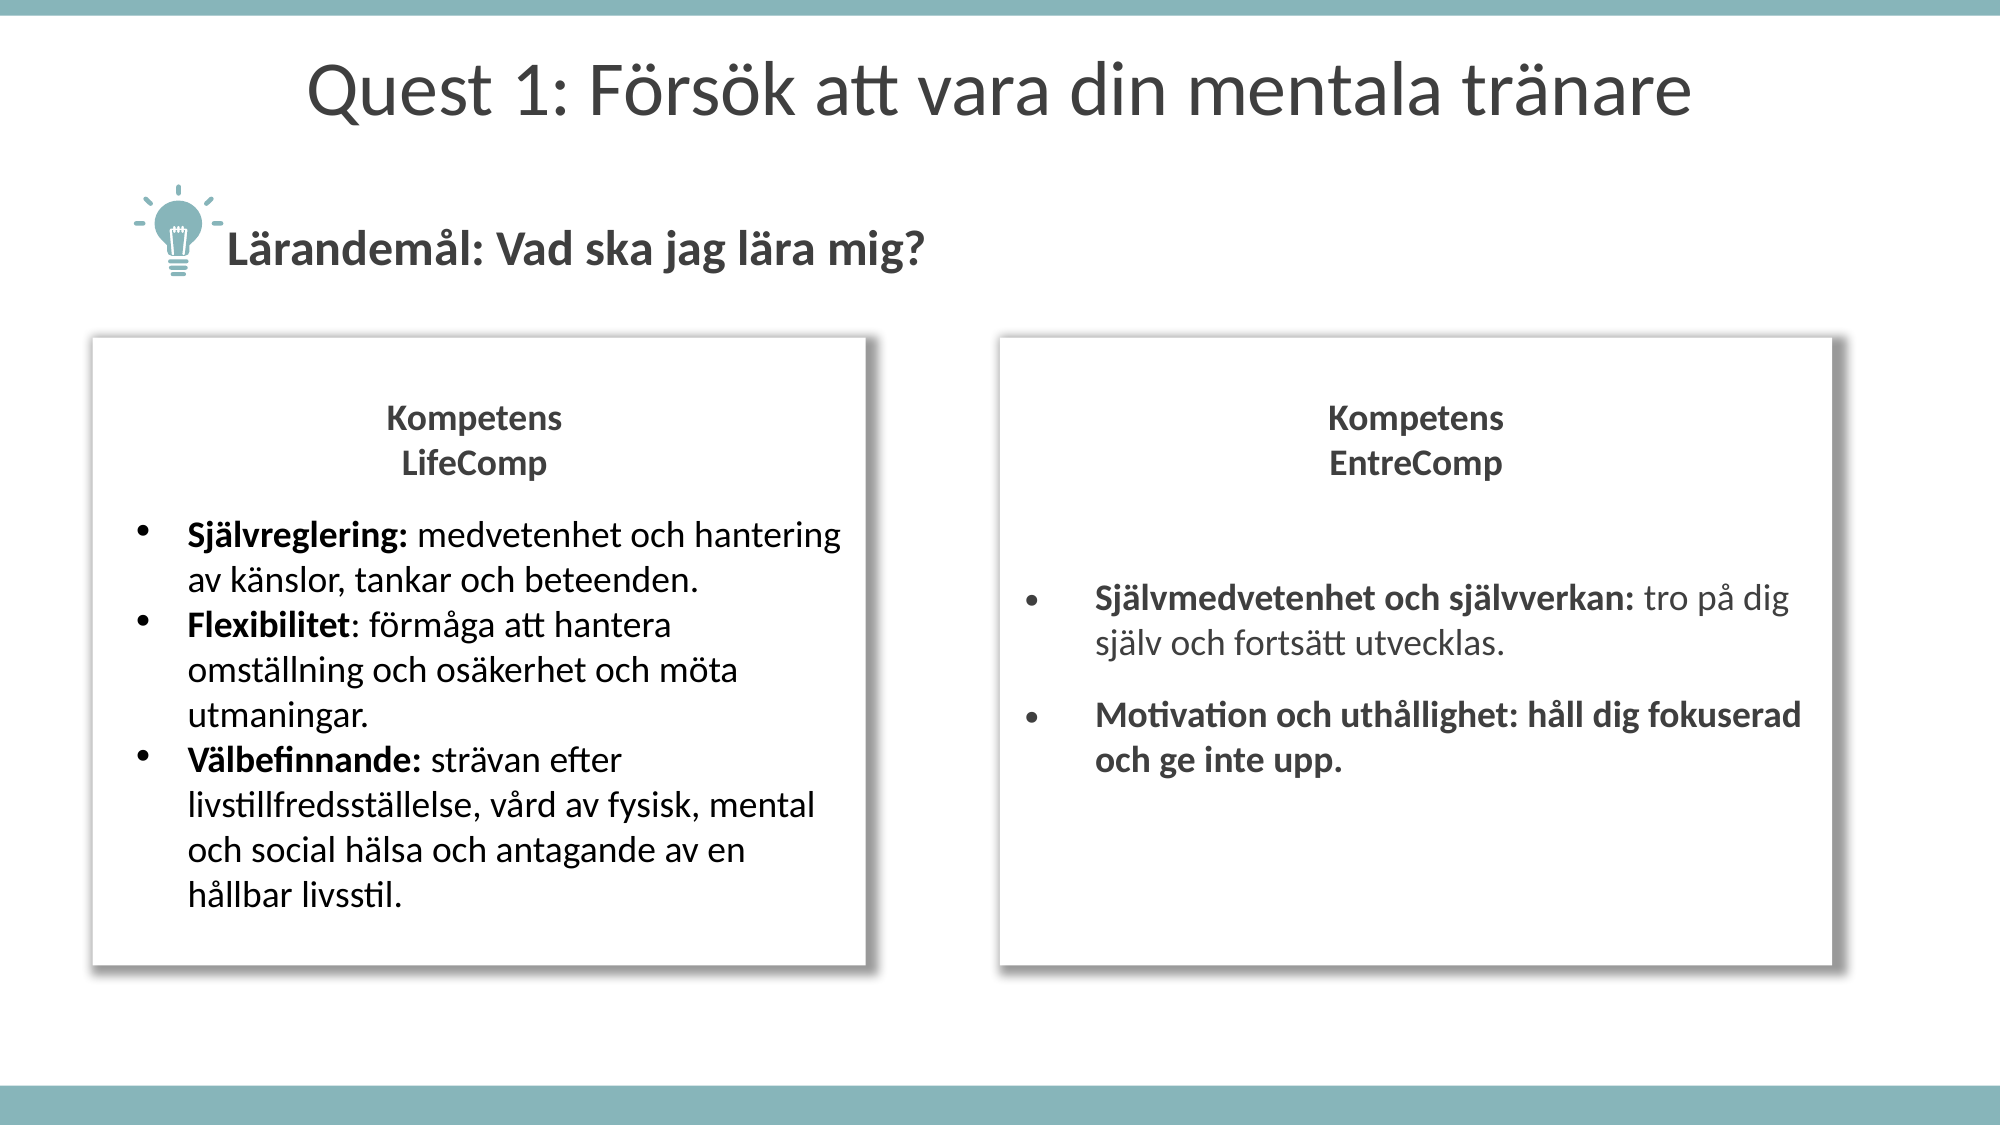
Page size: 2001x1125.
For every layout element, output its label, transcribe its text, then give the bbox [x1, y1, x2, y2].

text_box Kompetens EntreComp Självmedvetenhet och självverkan: tro på dig själv och fortsätt utvecklas. Motivation och uthållighet: håll dig fokuserad och ge inte upp. [999, 337, 1833, 966]
text_box Kompetens LifeComp Självreglering: medvetenhet och hantering av känslor, tankar och beteenden. Flexibilitet: förmåga att hantera omställning och osäkerhet och möta utmaningar. Välbefinnande: strävan efter livstillfredsställelse, vård av fysisk, mental och social hälsa och antagande av en hållbar livsstil. [92, 337, 866, 966]
list Quest 1: Försök att vara din mentala tränare [0, 26, 2000, 153]
text_box Lärandemål: Vad ska jag lära mig? [212, 214, 1190, 277]
text_box [170, 272, 187, 277]
text_box [176, 184, 181, 196]
text_box [168, 259, 189, 264]
text_box [143, 196, 153, 206]
text_box [168, 265, 188, 270]
text_box [154, 200, 203, 256]
text_box [204, 196, 214, 206]
text_box [133, 221, 146, 226]
